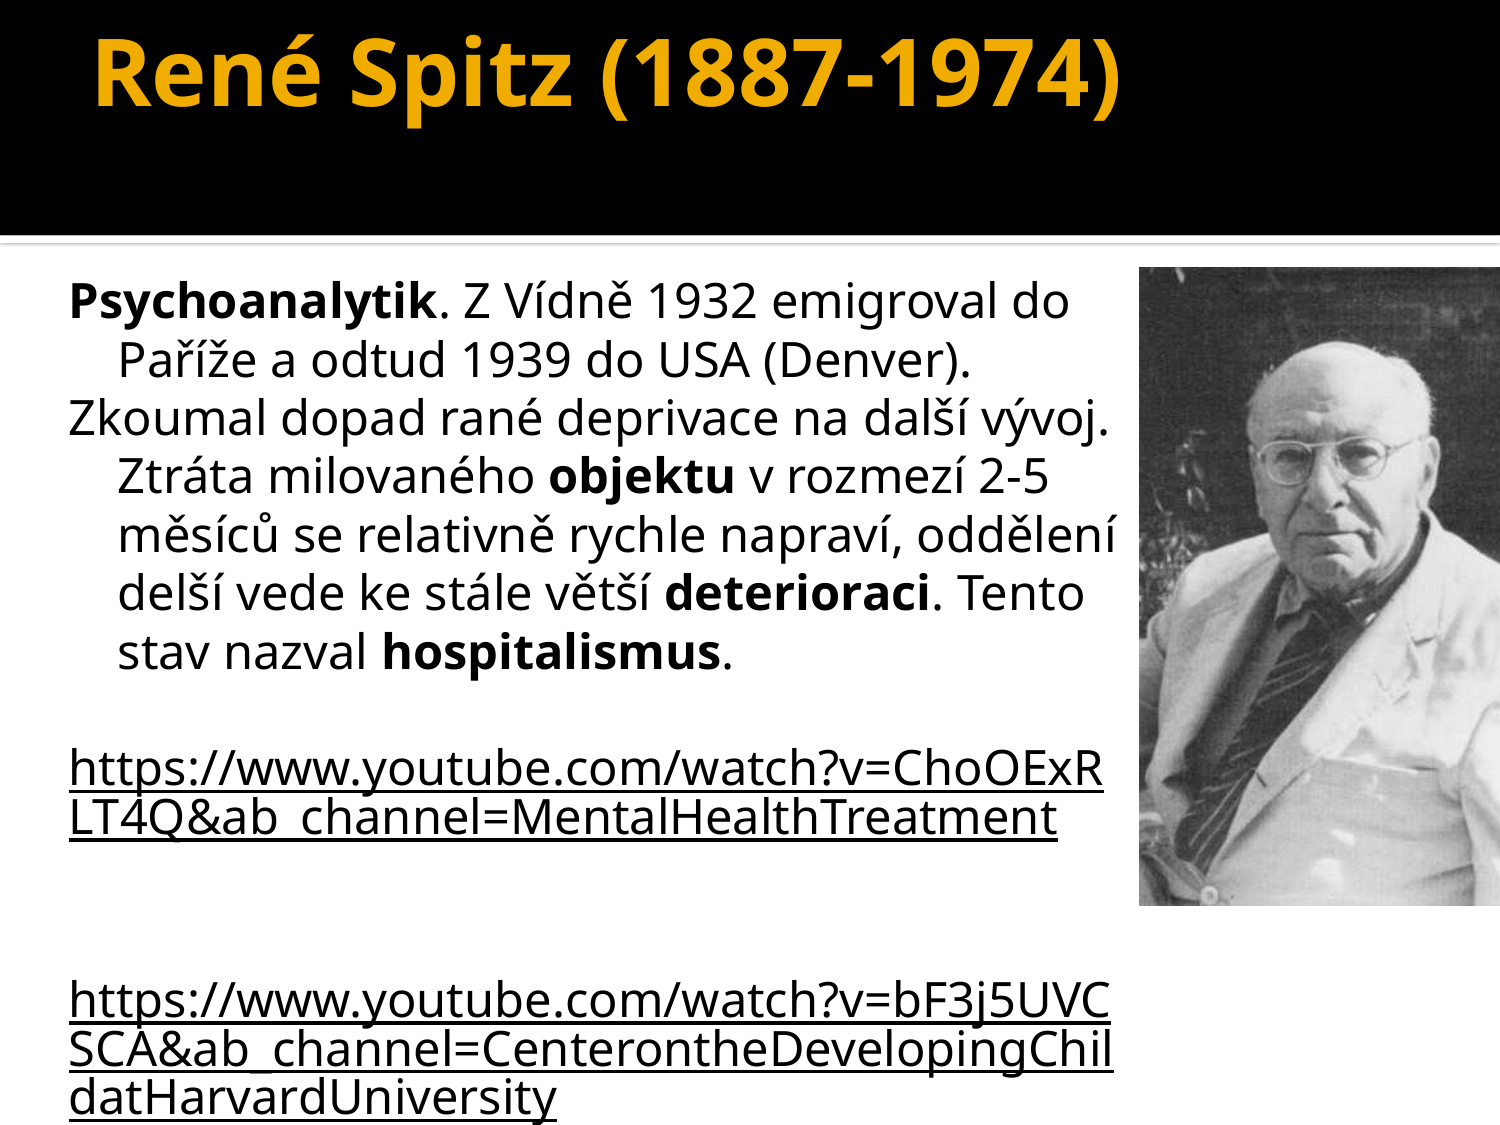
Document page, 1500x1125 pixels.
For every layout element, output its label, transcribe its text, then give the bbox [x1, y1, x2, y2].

title René Spitz (1887-1974) [75, 0, 1425, 138]
list Psychoanalytik. Z Vídně 1932 emigroval do Paříže a odtud 1939 do USA (Denver). Zkoumal dopad rané deprivace na další vývoj. Ztráta milovaného objektu v rozmezí 2-5 měsíců se relativně rychle napraví, oddělení delší vede ke stále větší deterioraci. Tento stav nazval hospitalismus. https://www.youtube.com/watch?v=ChoOExRLT4Q&ab_channel=MentalHealthTreatment https://www.youtube.com/watch?v=bF3j5UVCSCA&ab_channel=CenterontheDevelopingChildatHarvardUniversity [41, 255, 1140, 1083]
picture [1139, 267, 1500, 906]
